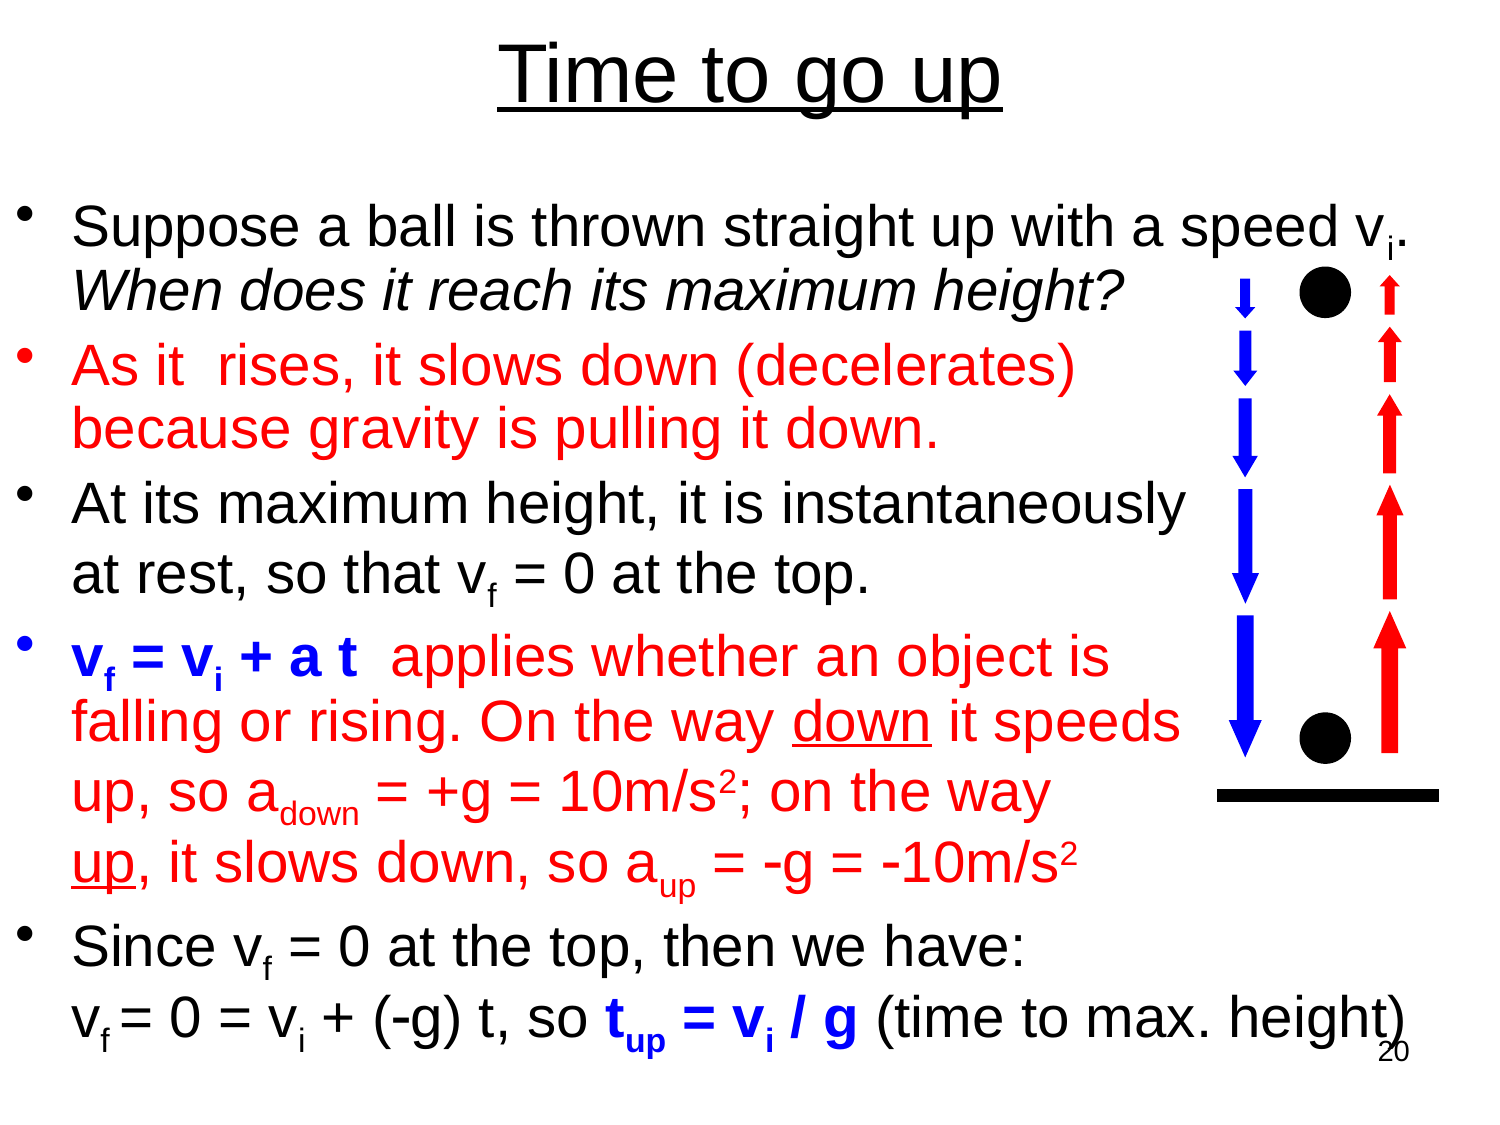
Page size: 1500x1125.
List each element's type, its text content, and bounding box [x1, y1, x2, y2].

title Time to go up [75, 12, 1425, 127]
slide_number 20 [1326, 1024, 1425, 1103]
text_box [1300, 713, 1351, 764]
text_box [1300, 267, 1351, 318]
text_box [1374, 275, 1406, 753]
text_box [1229, 279, 1261, 756]
list Suppose a ball is thrown straight up with a speed vi. When does it reach its maximum height? As it rises, it slows down (decelerates) because gravity is pulling it down. At its maximum height, it is instantaneously at rest, so that vf = 0 at the top. vf = vi + a t applies whether an object is falling or rising. On the way down it speeds up, so adown = +g = 10m/s2; on the way up, it slows down, so aup = -g = -10m/s2 Since vf = 0 at the top, then we have: vf = 0 = vi + (-g) t, so tup = vi / g (time to max. height) [0, 181, 1471, 1062]
